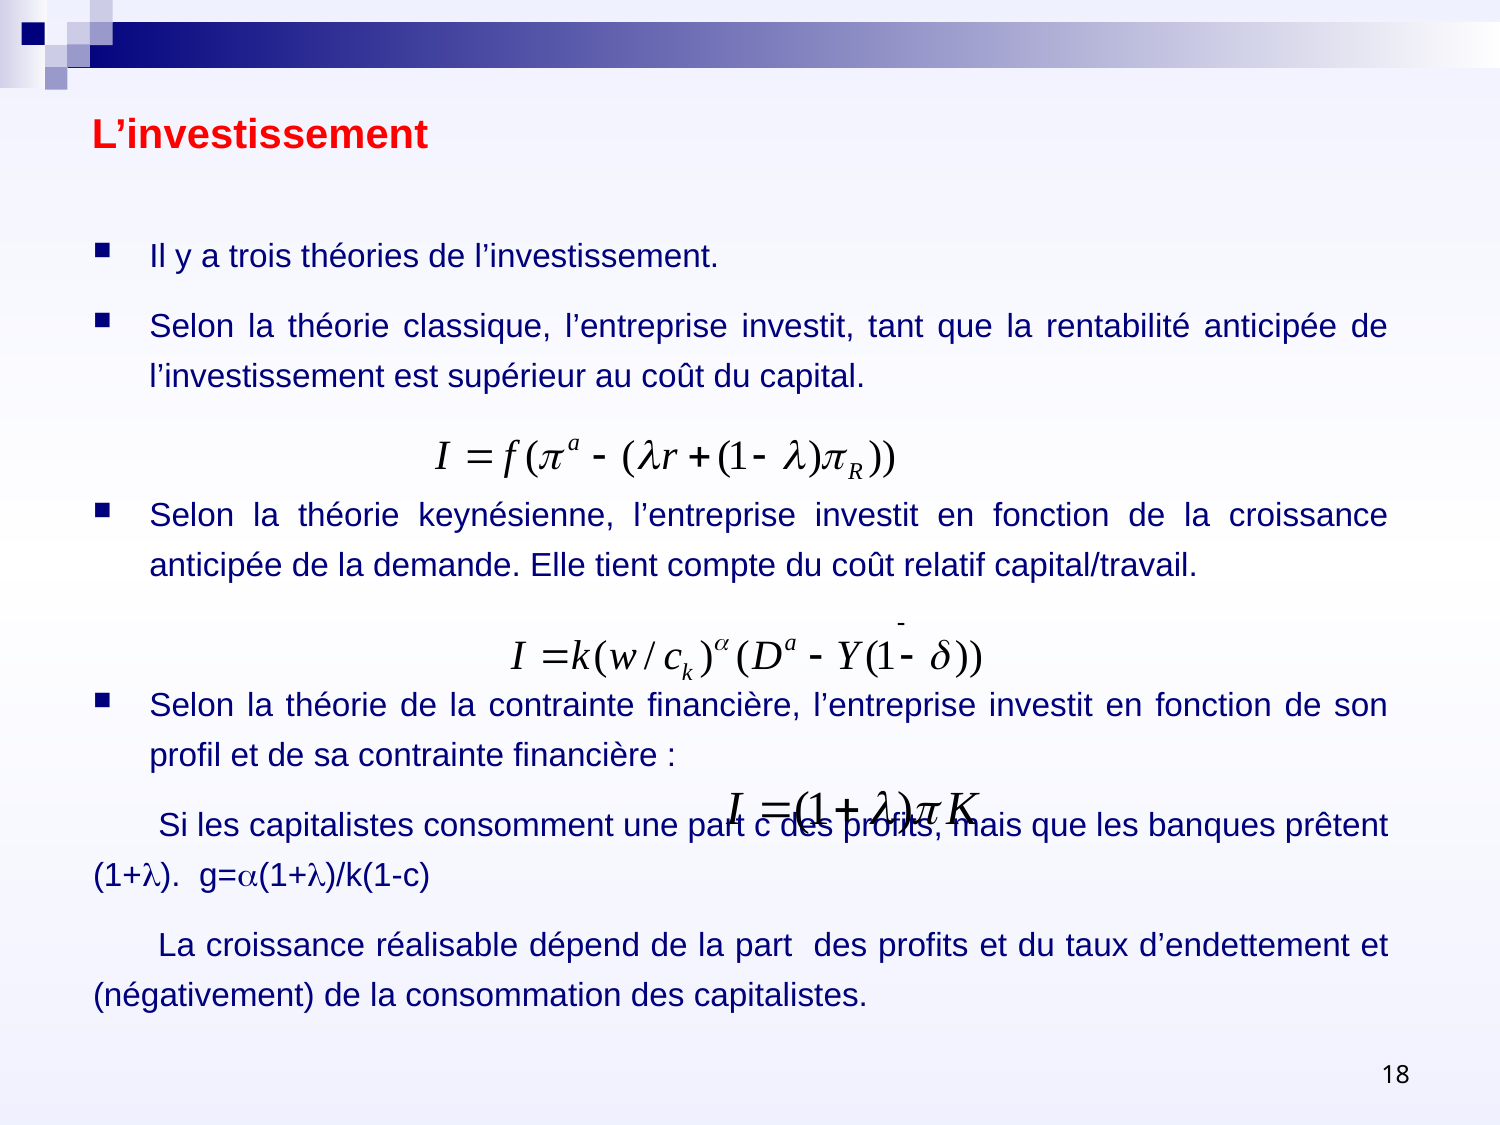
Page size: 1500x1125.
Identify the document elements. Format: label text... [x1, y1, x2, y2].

list Il y a trois théories de l’investissement. Selon la théorie classique, l’entreprise investit, tant que la rentabilité anticipée de l’investissement est supérieur au coût du capital. Selon la théorie keynésienne, l’entreprise investit en fonction de la croissance anticipée de la demande. Elle tient compte du coût relatif capital/travail. Selon la théorie de la contrainte financière, l’entreprise investit en fonction de son profil et de sa contrainte financière : Si les capitalistes consomment une part c des profits, mais que les banques prêtent (1+l). g=a(1+l)/k(1-c) La croissance réalisable dépend de la part des profits et du taux d’endettement et (négativement) de la consommation des capitalistes. [78, 156, 1406, 1067]
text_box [430, 427, 900, 487]
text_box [720, 783, 987, 842]
slide_number 18 [1186, 1024, 1426, 1101]
title L’investissement [76, 78, 1427, 185]
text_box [505, 606, 988, 687]
